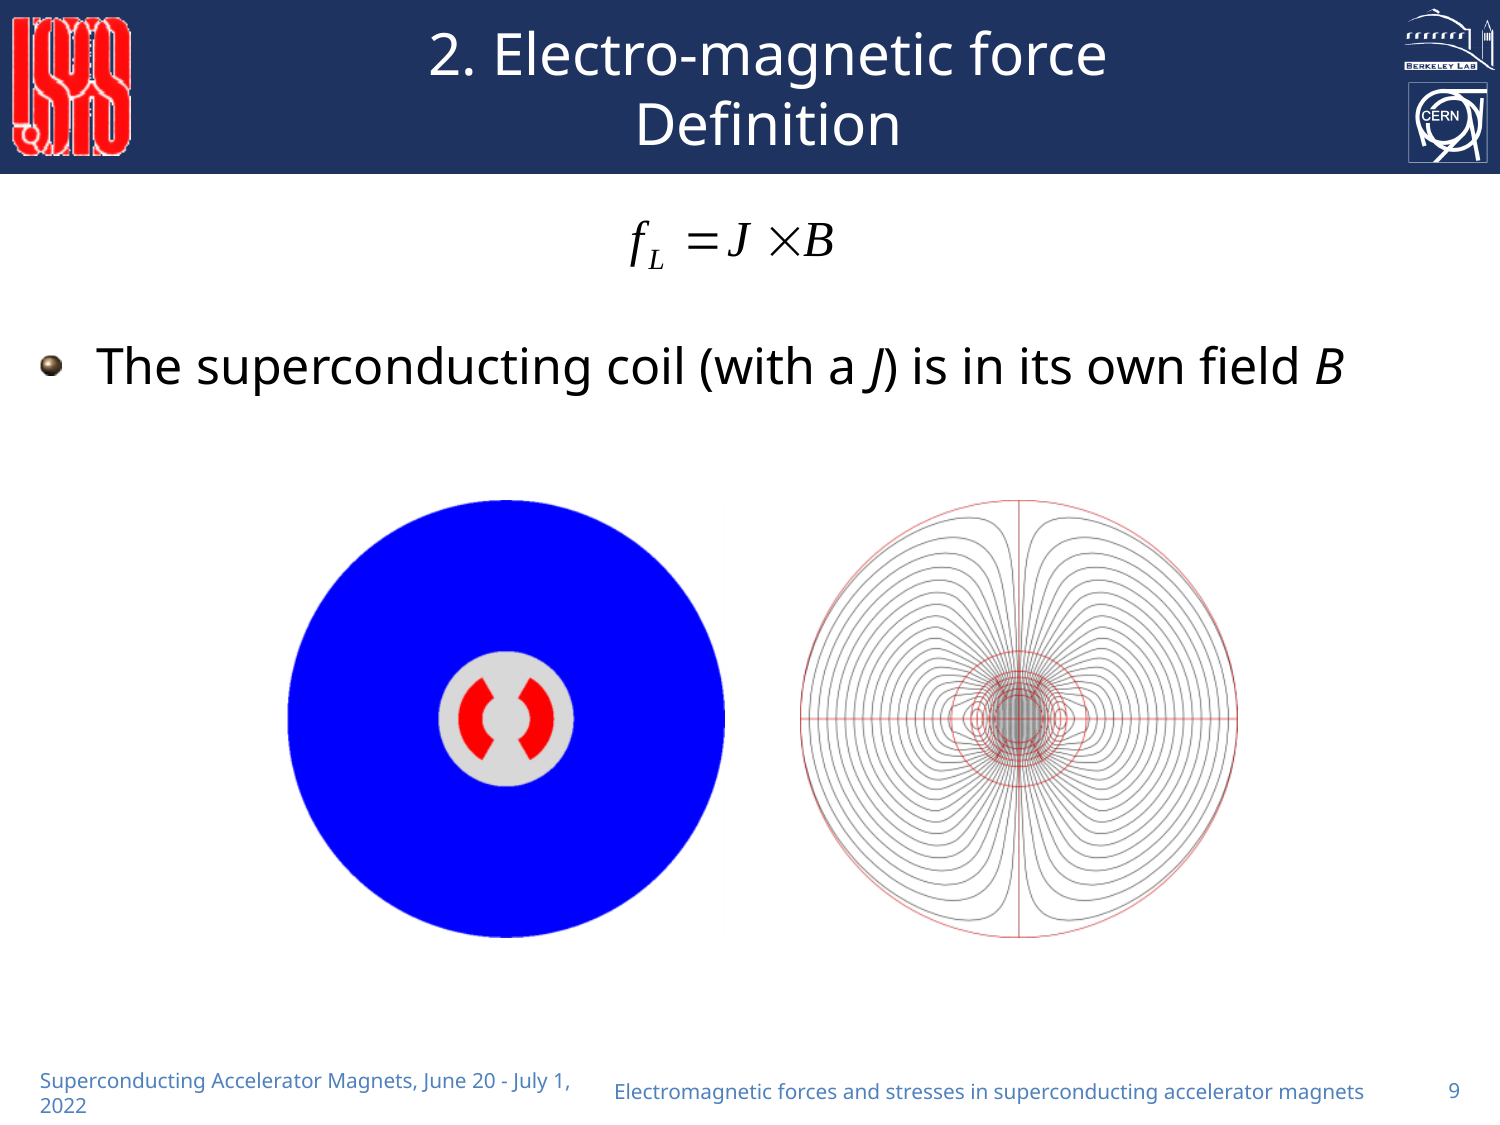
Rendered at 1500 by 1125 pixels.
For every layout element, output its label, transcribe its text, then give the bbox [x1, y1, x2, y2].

picture [1403, 77, 1492, 167]
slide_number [24, 1073, 613, 1113]
footer Electromagnetic forces and stresses in superconducting accelerator magnets [598, 1072, 1380, 1111]
slide_number 9 [1400, 1072, 1475, 1111]
picture [1403, 7, 1495, 71]
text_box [612, 197, 843, 278]
picture [287, 500, 725, 938]
title 2. Electro-magnetic force Definition [137, 0, 1400, 175]
picture [11, 16, 131, 156]
picture [799, 500, 1238, 938]
picture [39, 354, 62, 376]
list The superconducting coil (with a J) is in its own field B [24, 187, 1475, 1063]
